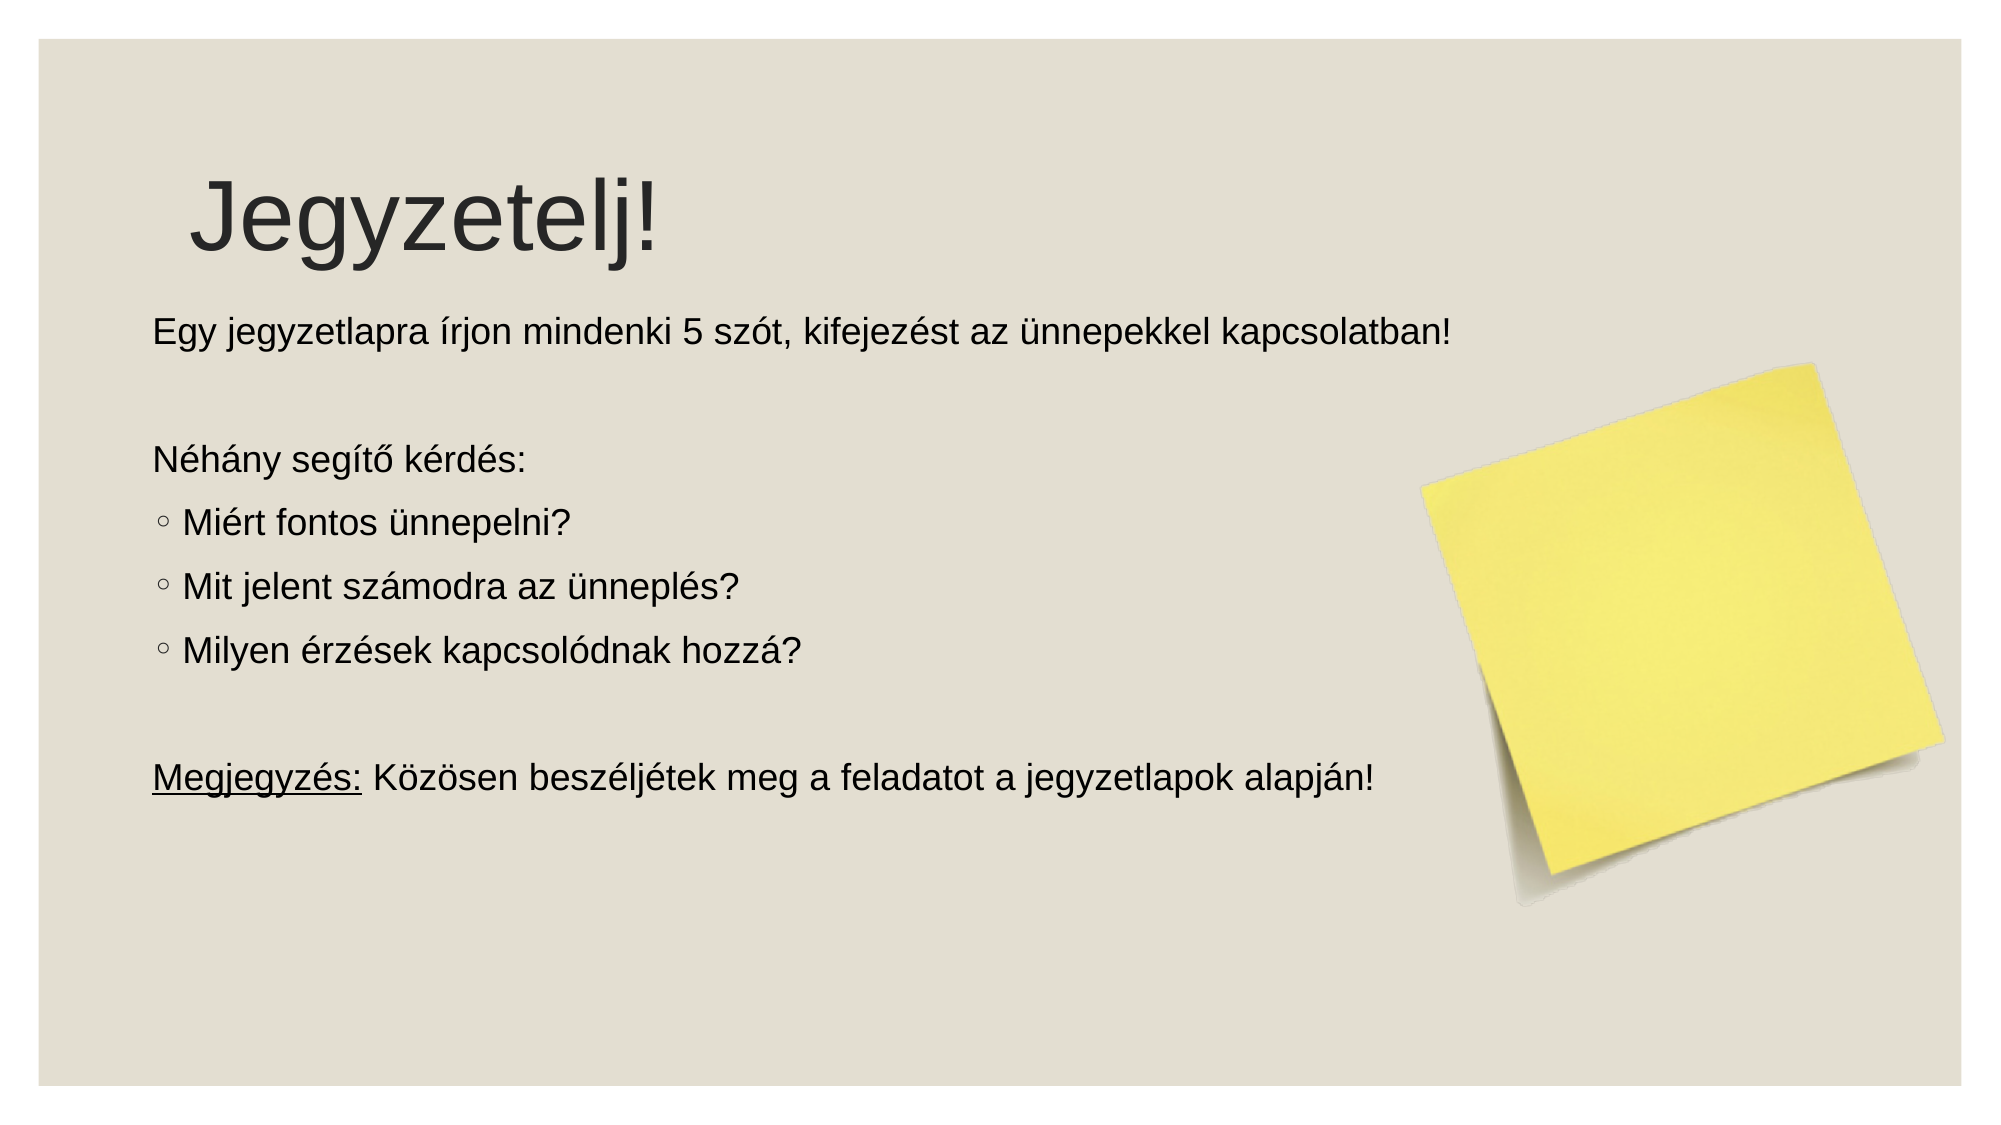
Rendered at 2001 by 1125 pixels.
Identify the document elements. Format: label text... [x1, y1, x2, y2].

title Jegyzetelj! [174, 105, 1825, 299]
list Egy jegyzetlapra írjon mindenki 5 szót, kifejezést az ünnepekkel kapcsolatban! Néhány segítő kérdés: Miért fontos ünnepelni? Mit jelent számodra az ünneplés? Milyen érzések kapcsolódnak hozzá? Megjegyzés: Közösen beszéljétek meg a feladatot a jegyzetlapok alapján! [137, 299, 1863, 1072]
picture [1305, 279, 2000, 989]
